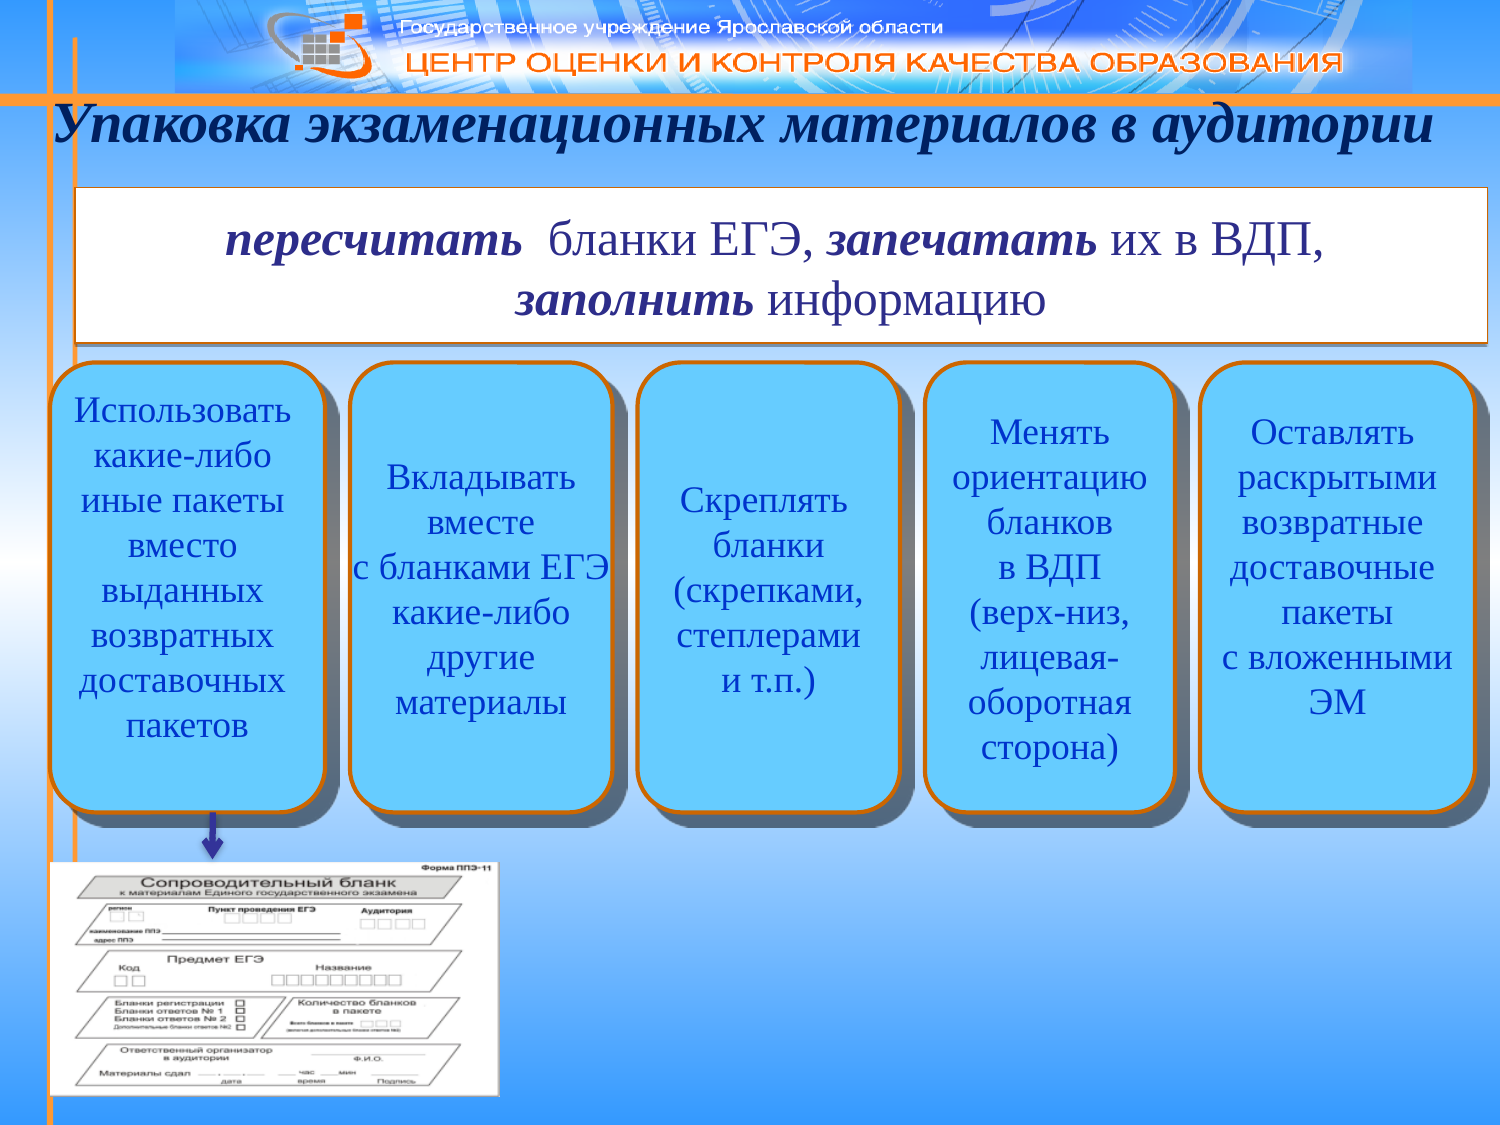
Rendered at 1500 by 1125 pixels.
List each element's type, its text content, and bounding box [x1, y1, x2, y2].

text_box Менять ориентацию бланков в ВДП (верх-низ, лицевая- оборотная сторона) [924, 362, 1175, 813]
text_box Упаковка экзаменационных материалов в аудитории [0, 74, 1488, 163]
picture [49, 862, 501, 1098]
text_box Неиспользованные ДБО №2 файл-вкладыш, ППЭ-11-01 [504, 918, 1500, 922]
text_box Оставлять раскрытыми возвратные доставочные пакеты с вложенными ЭМ [1200, 362, 1476, 813]
text_box пересчитать бланки ЕГЭ, запечатать их в ВДП, заполнить информацию [74, 187, 1488, 343]
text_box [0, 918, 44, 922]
text_box Вкладывать вместе с бланками ЕГЭ какие-либо другие материалы [349, 362, 613, 813]
picture [174, 0, 1413, 74]
text_box Использовать какие-либо иные пакеты вместо выданных возвратных доставочных пакетов [50, 362, 326, 813]
text_box Скреплять бланки (скрепками, степлерами и т.п.) [637, 362, 901, 813]
